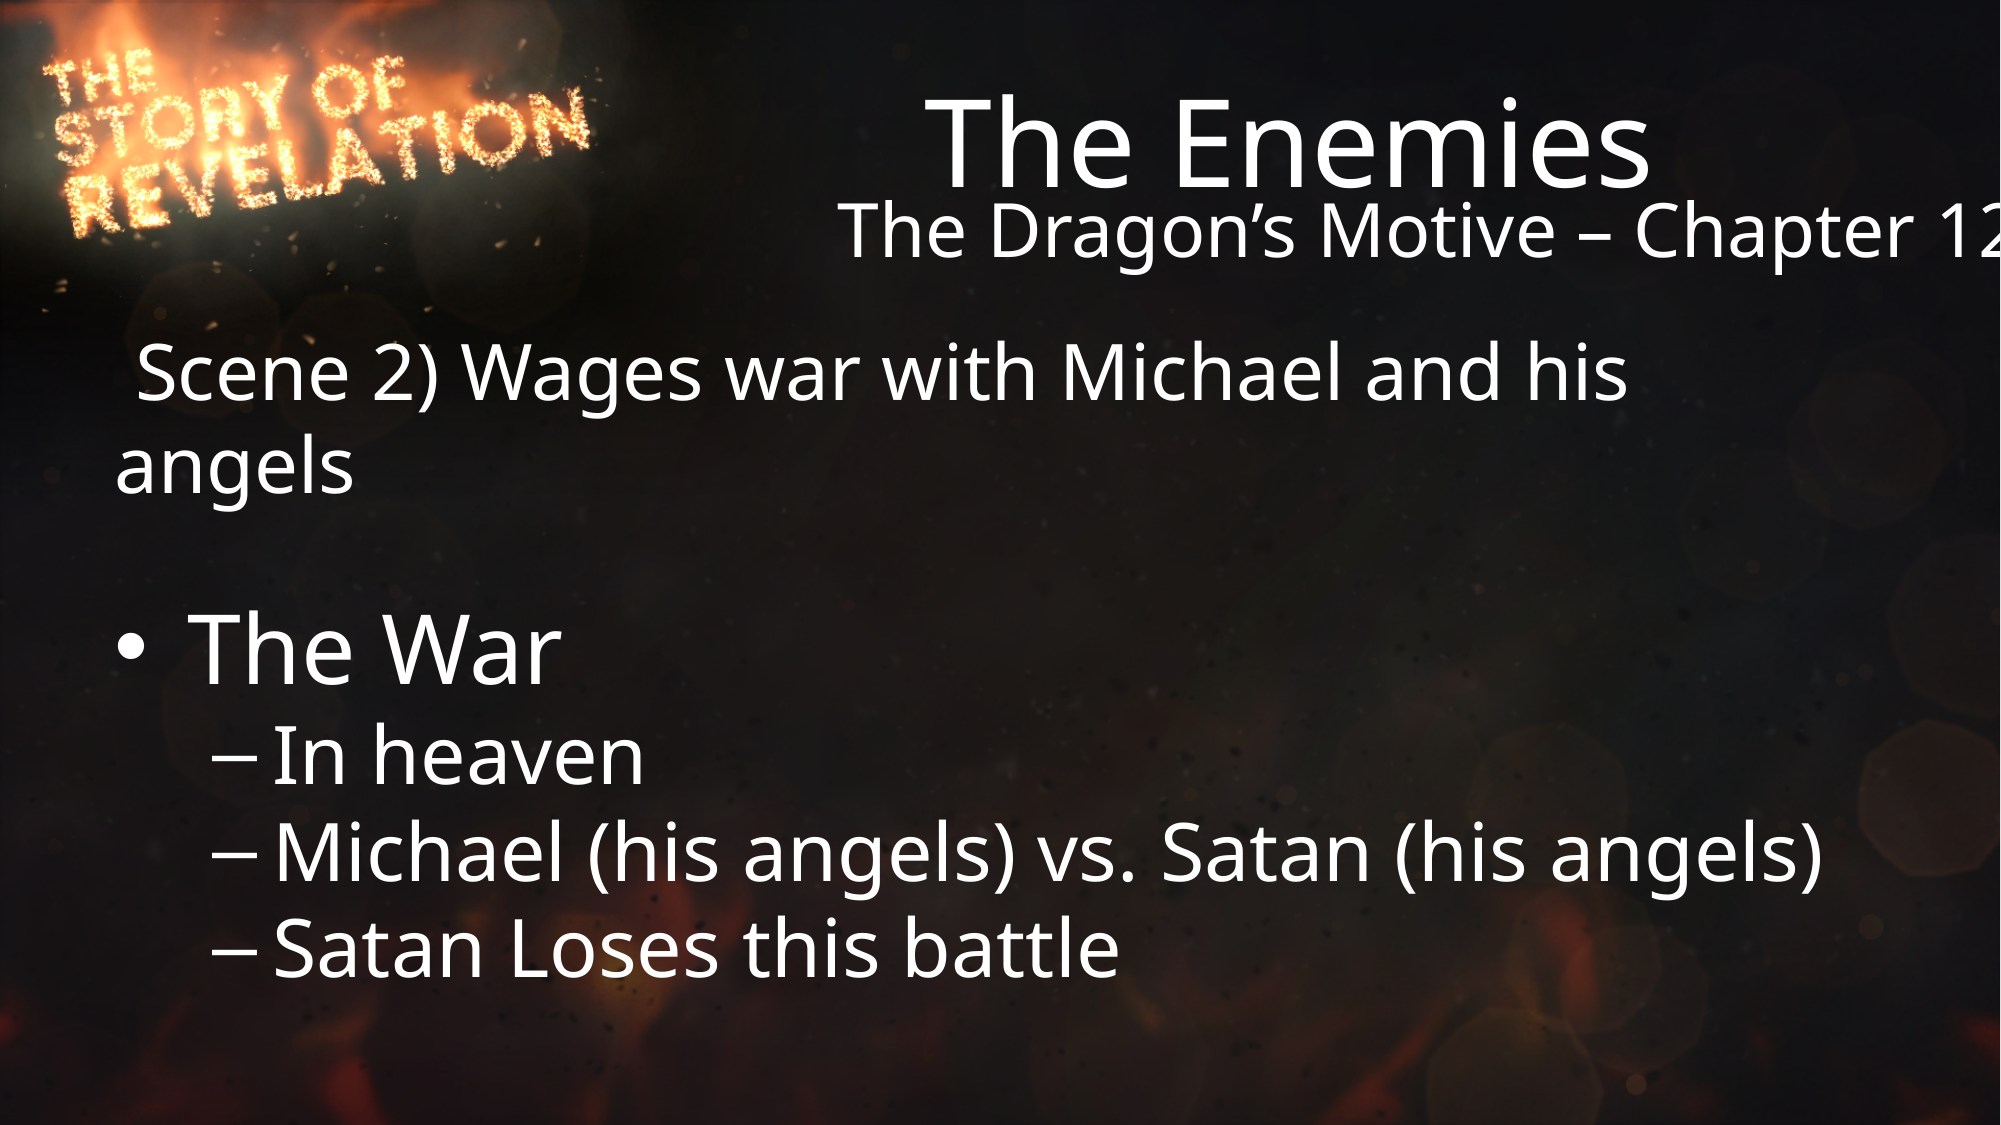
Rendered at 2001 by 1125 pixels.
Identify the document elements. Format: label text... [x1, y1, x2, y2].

picture [0, 0, 2001, 1125]
list Scene 2) Wages war with Michael and his angels The War In heaven Michael (his angels) vs. Satan (his angels) Satan Loses this battle [99, 314, 1900, 1005]
title The Enemies [678, 45, 1900, 233]
text_box The Dragon’s Motive – Chapter 12 [819, 134, 2000, 322]
